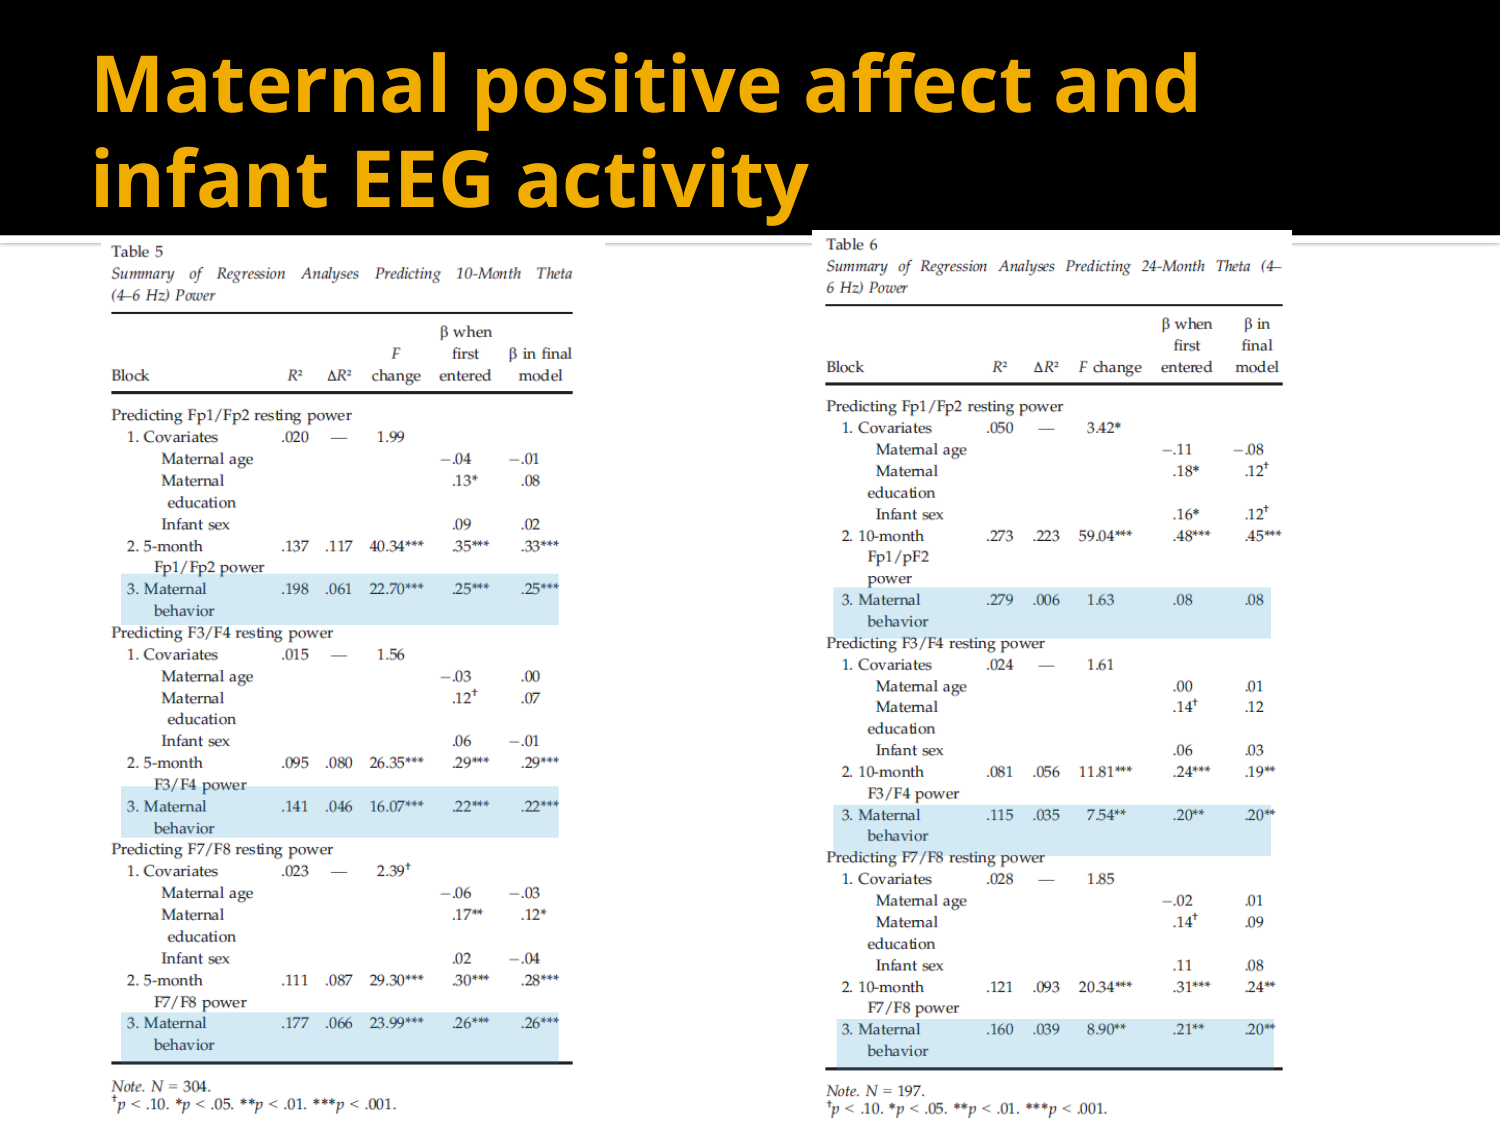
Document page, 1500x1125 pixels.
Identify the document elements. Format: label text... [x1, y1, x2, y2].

picture [812, 230, 1292, 1125]
title Maternal positive affect and infant EEG activity [75, 25, 1425, 231]
picture [101, 237, 605, 1125]
